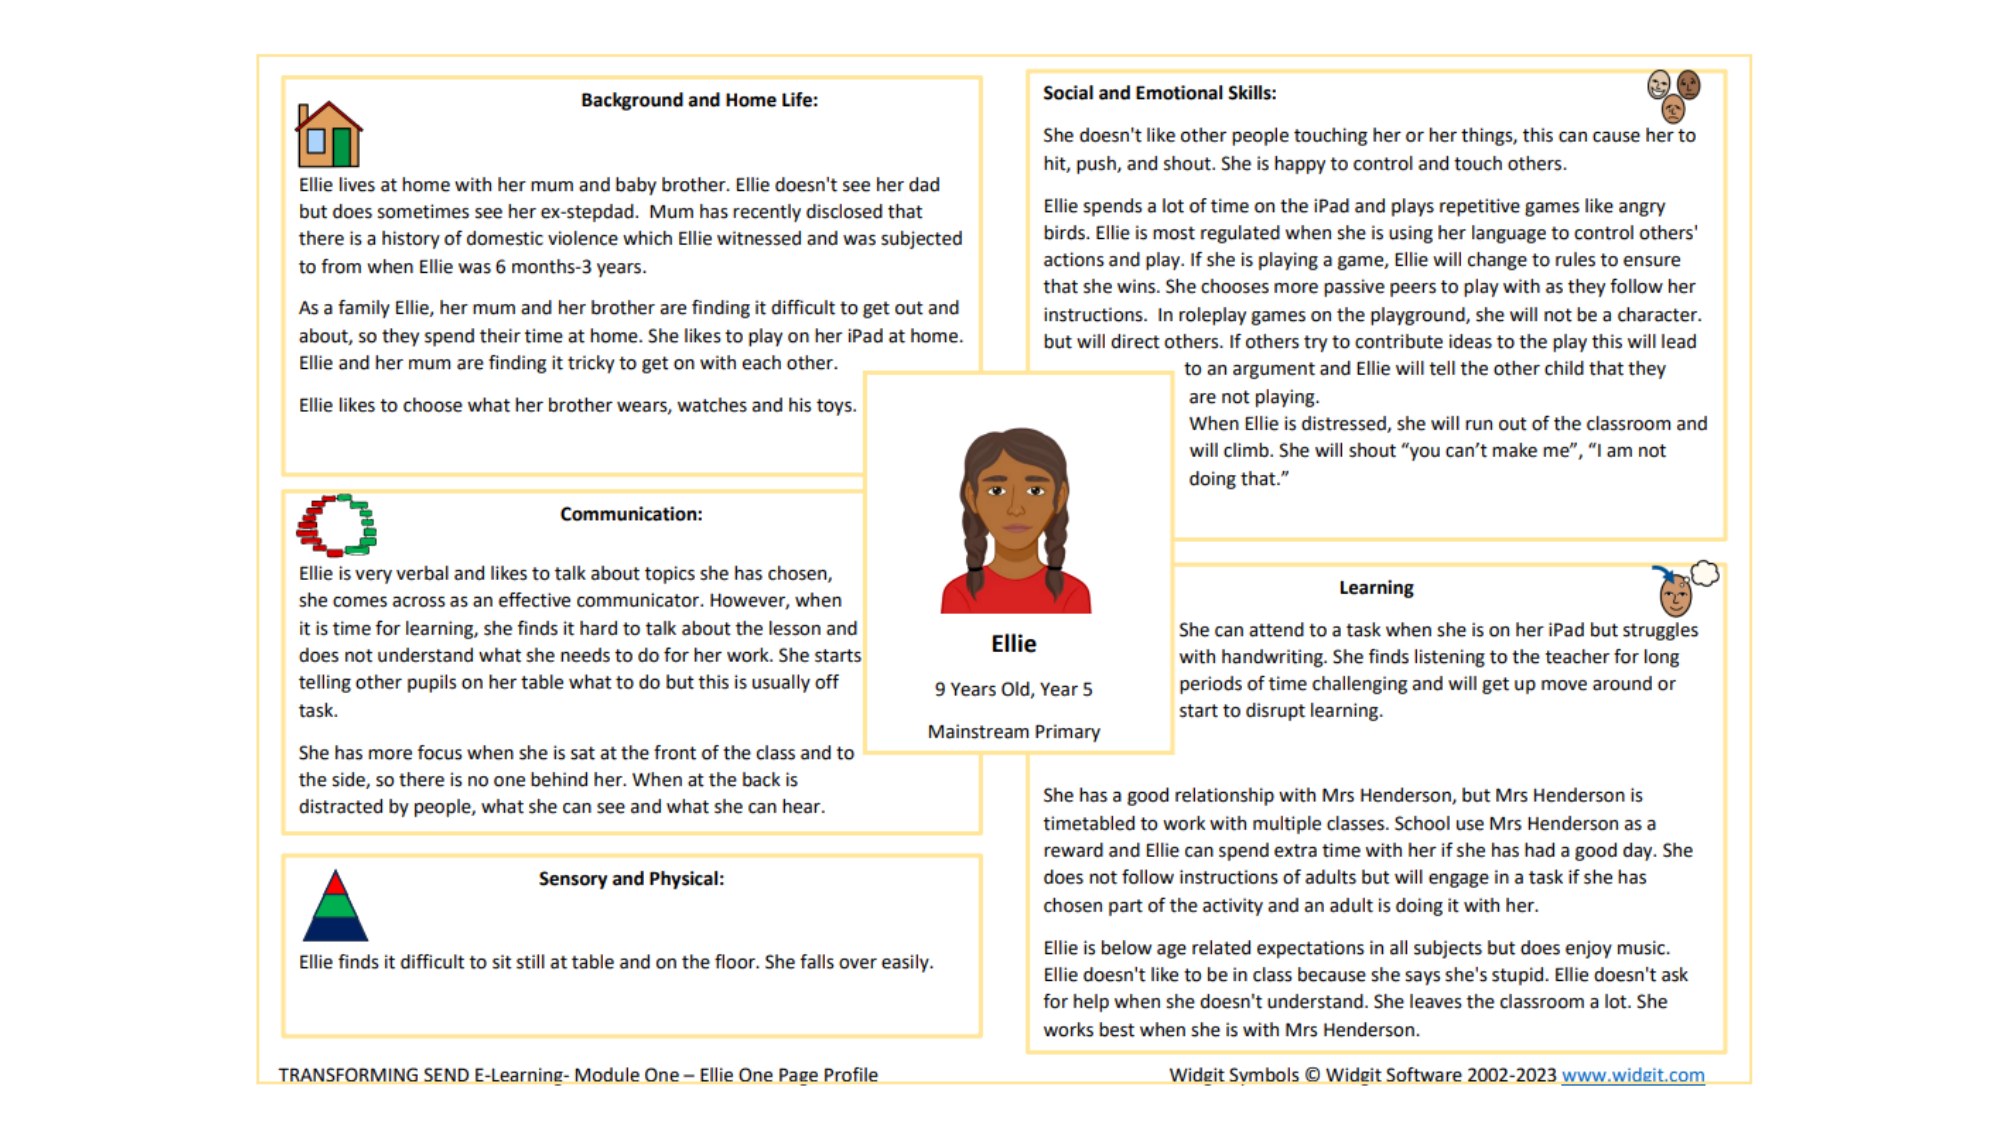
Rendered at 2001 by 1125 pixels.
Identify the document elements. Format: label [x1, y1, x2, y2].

picture [234, 26, 1792, 1118]
